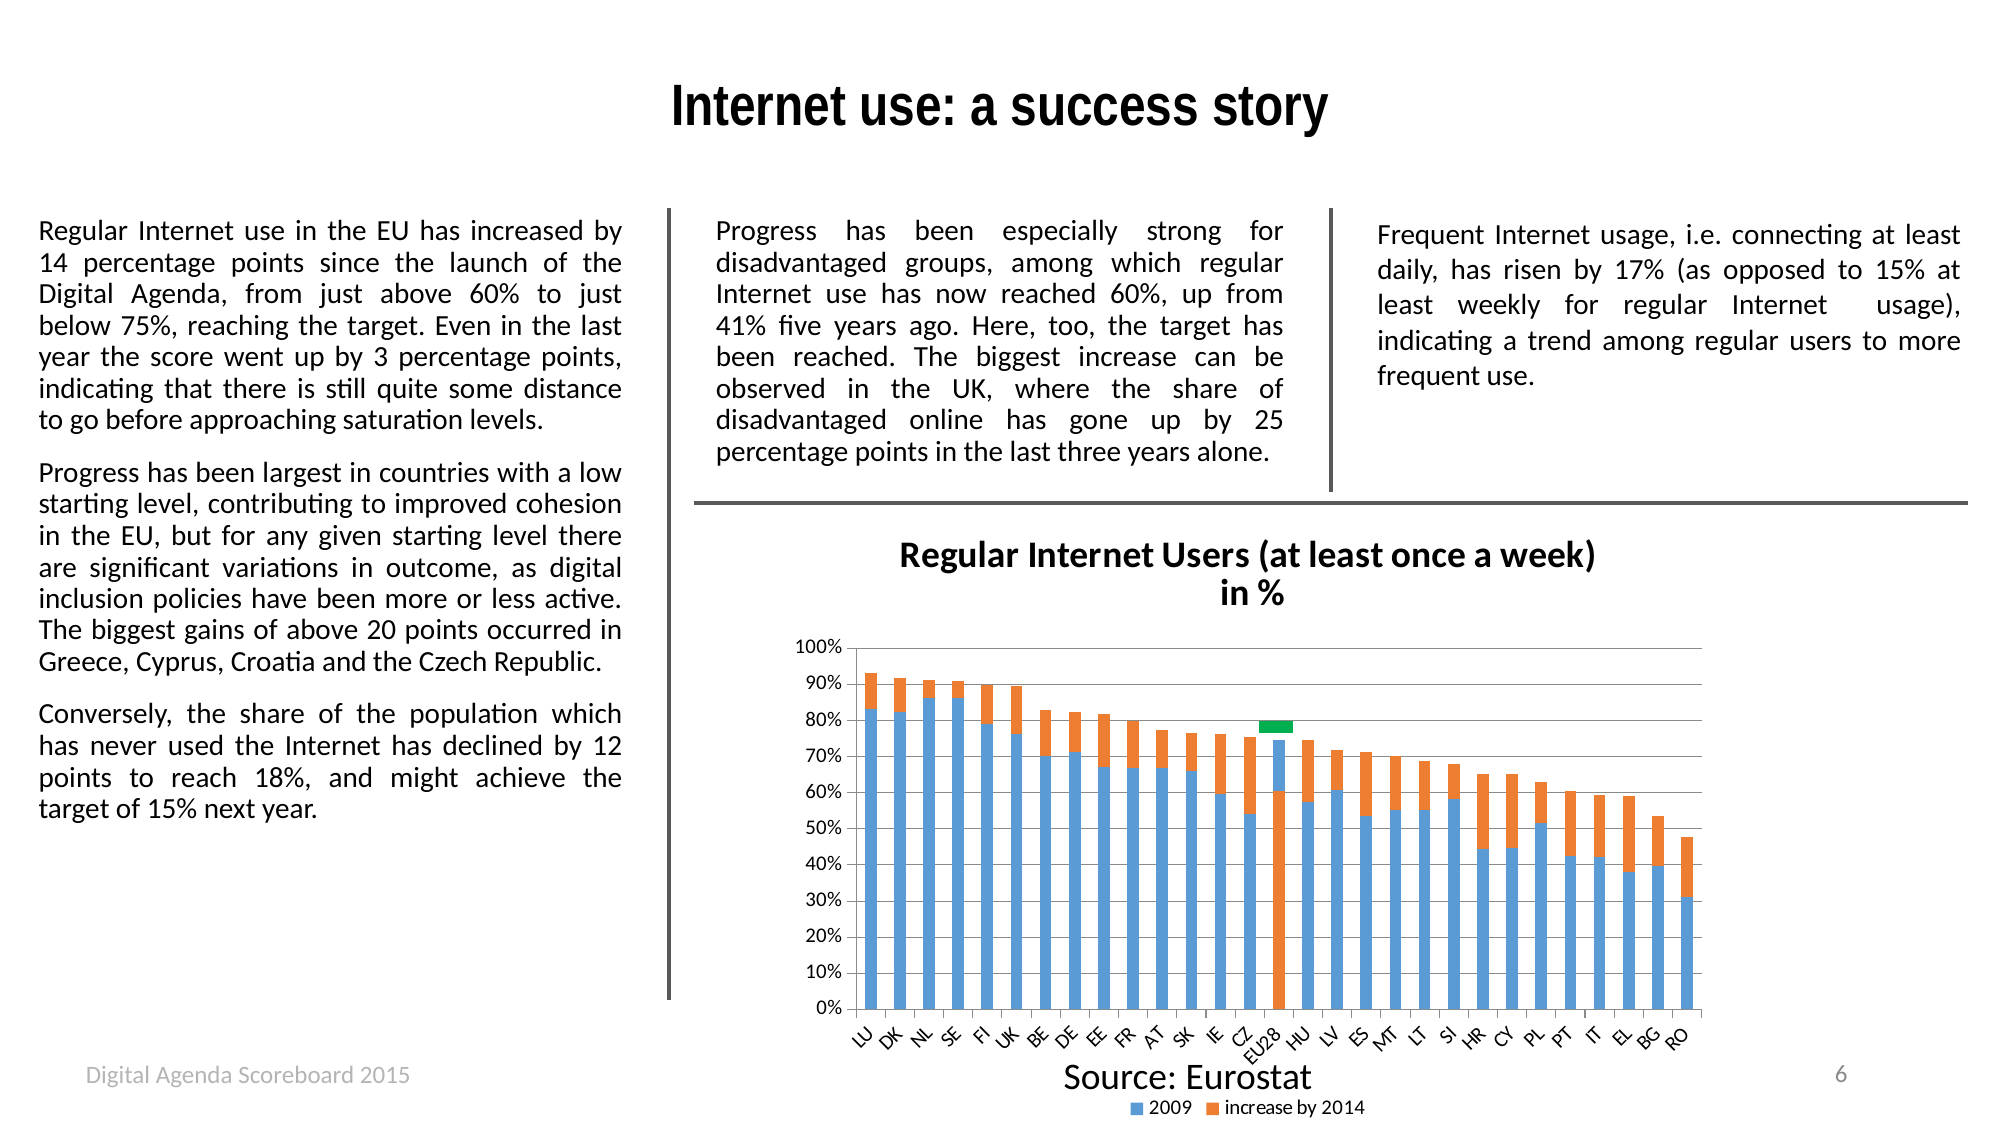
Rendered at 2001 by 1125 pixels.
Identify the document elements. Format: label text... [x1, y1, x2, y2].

list Progress has been especially strong for disadvantaged groups, among which regular Internet use has now reached 60%, up from 41% five years ago. Here, too, the target has been reached. The biggest increase can be observed in the UK, where the share of disadvantaged online has gone up by 25 percentage points in the last three years alone. [700, 208, 1300, 492]
slide_number 6 [1721, 1042, 1863, 1103]
list Frequent Internet usage, i.e. connecting at least daily, has risen by 17% (as opposed to 15% at least weekly for regular Internet usage), indicating a trend among regular users to more frequent use. [1362, 208, 1977, 492]
footer Digital Agenda Scoreboard 2015 [70, 1035, 775, 1113]
title Internet use: a success story [23, 17, 1977, 197]
list Regular Internet use in the EU has increased by 14 percentage points since the launch of the Digital Agenda, from just above 60% to just below 75%, reaching the target. Even in the last year the score went up by 3 percentage points, indicating that there is still quite some distance to go before approaching saturation levels. Progress has been largest in countries with a low starting level, contributing to improved cohesion in the EU, but for any given starting level there are significant variations in outcome, as digital inclusion policies have been more or less active. The biggest gains of above 20 points occurred in Greece, Cyprus, Croatia and the Czech Republic. Conversely, the share of the population which has never used the Internet has declined by 12 points to reach 18%, and might achieve the target of 15% next year. [23, 208, 638, 1000]
chart [775, 507, 1721, 1125]
